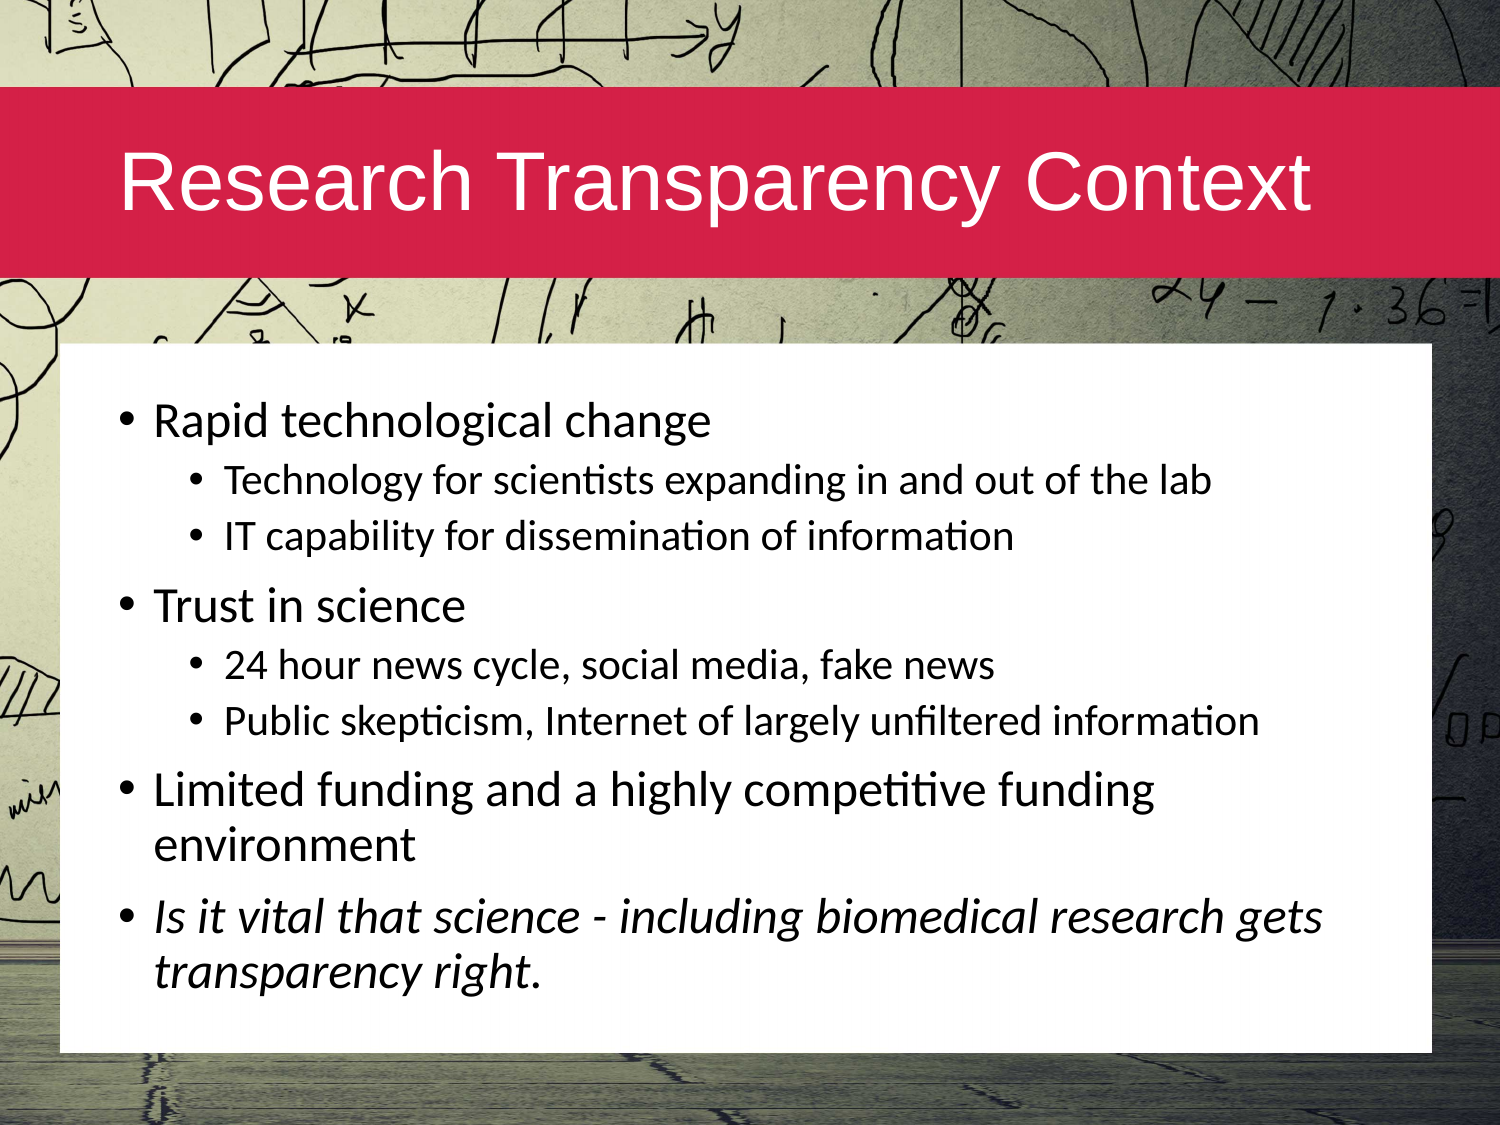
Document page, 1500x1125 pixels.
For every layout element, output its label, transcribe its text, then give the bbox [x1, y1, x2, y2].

list Rapid technological change Technology for scientists expanding in and out of the lab IT capability for dissemination of information Trust in science 24 hour news cycle, social media, fake news Public skepticism, Internet of largely unfiltered information Limited funding and a highly competitive funding environment Is it vital that science - including biomedical research gets transparency right. [103, 386, 1397, 1014]
picture [0, 0, 1500, 1125]
title Research Transparency Context [103, 74, 1397, 292]
